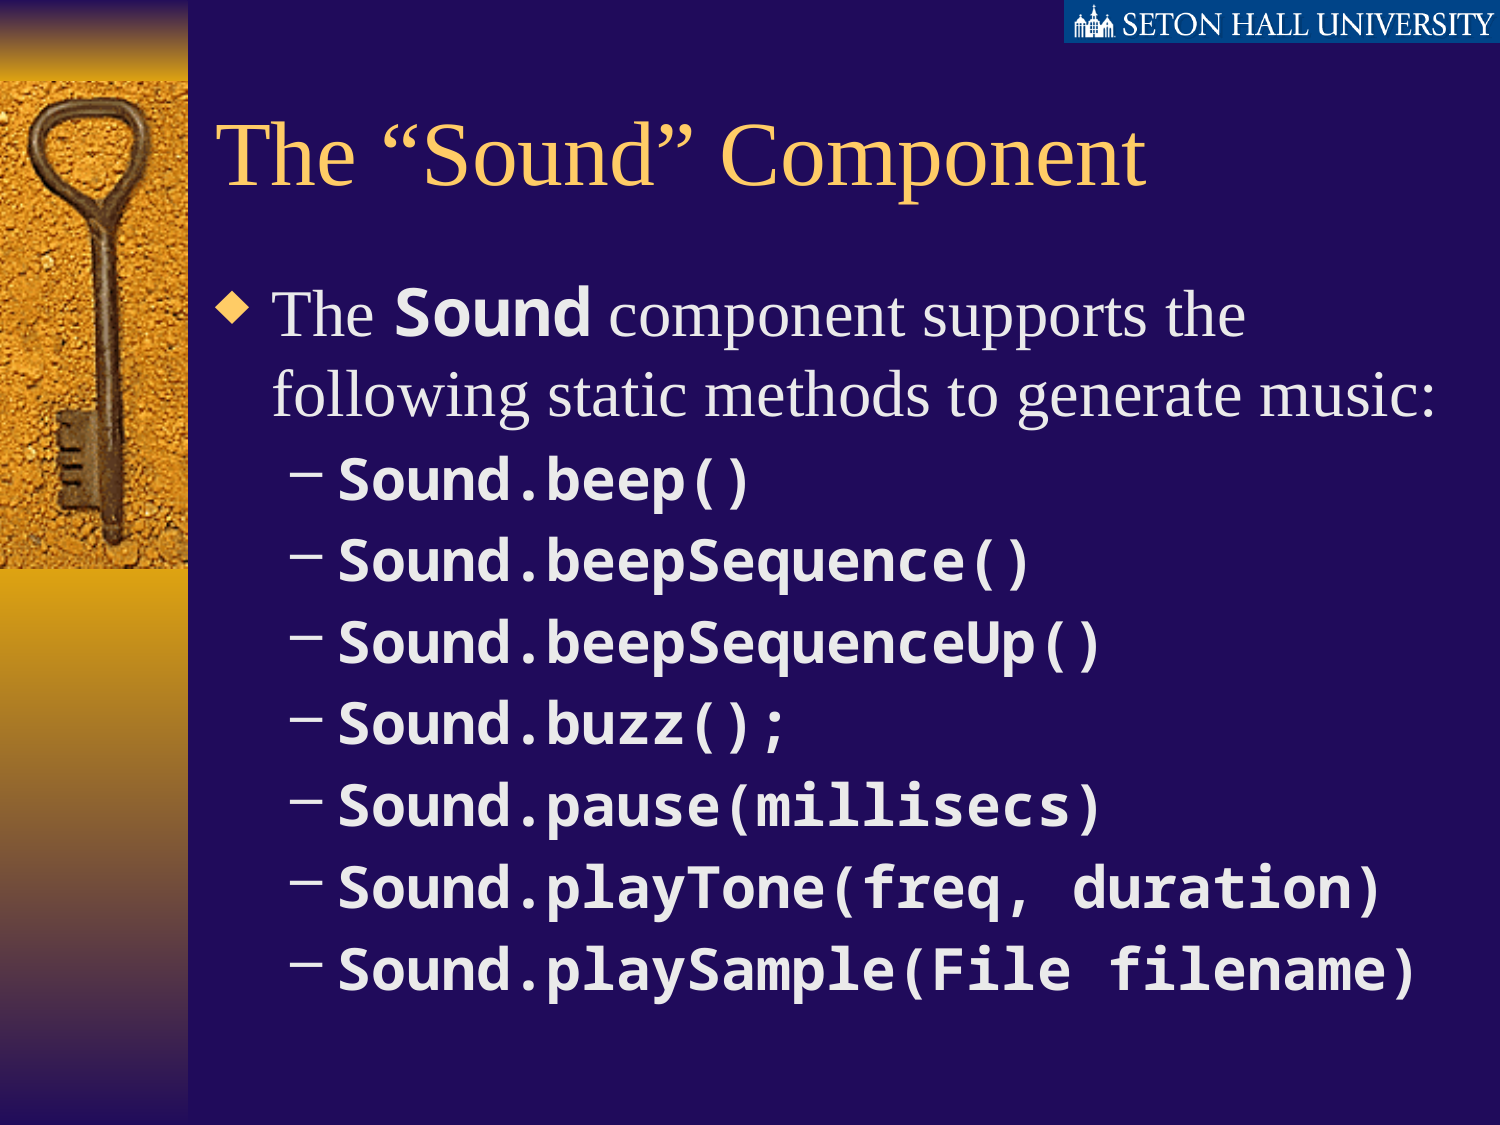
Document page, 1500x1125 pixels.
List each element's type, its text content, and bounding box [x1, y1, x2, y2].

picture [0, 81, 188, 569]
list The Sound component supports the following static methods to generate music: Sound.beep() Sound.beepSequence() Sound.beepSequenceUp() Sound.buzz(); Sound.pause(millisecs) Sound.playTone(freq, duration) Sound.playSample(File filename) [199, 261, 1476, 1063]
picture [1064, 0, 1500, 43]
title The “Sound” Component [199, 49, 1476, 249]
